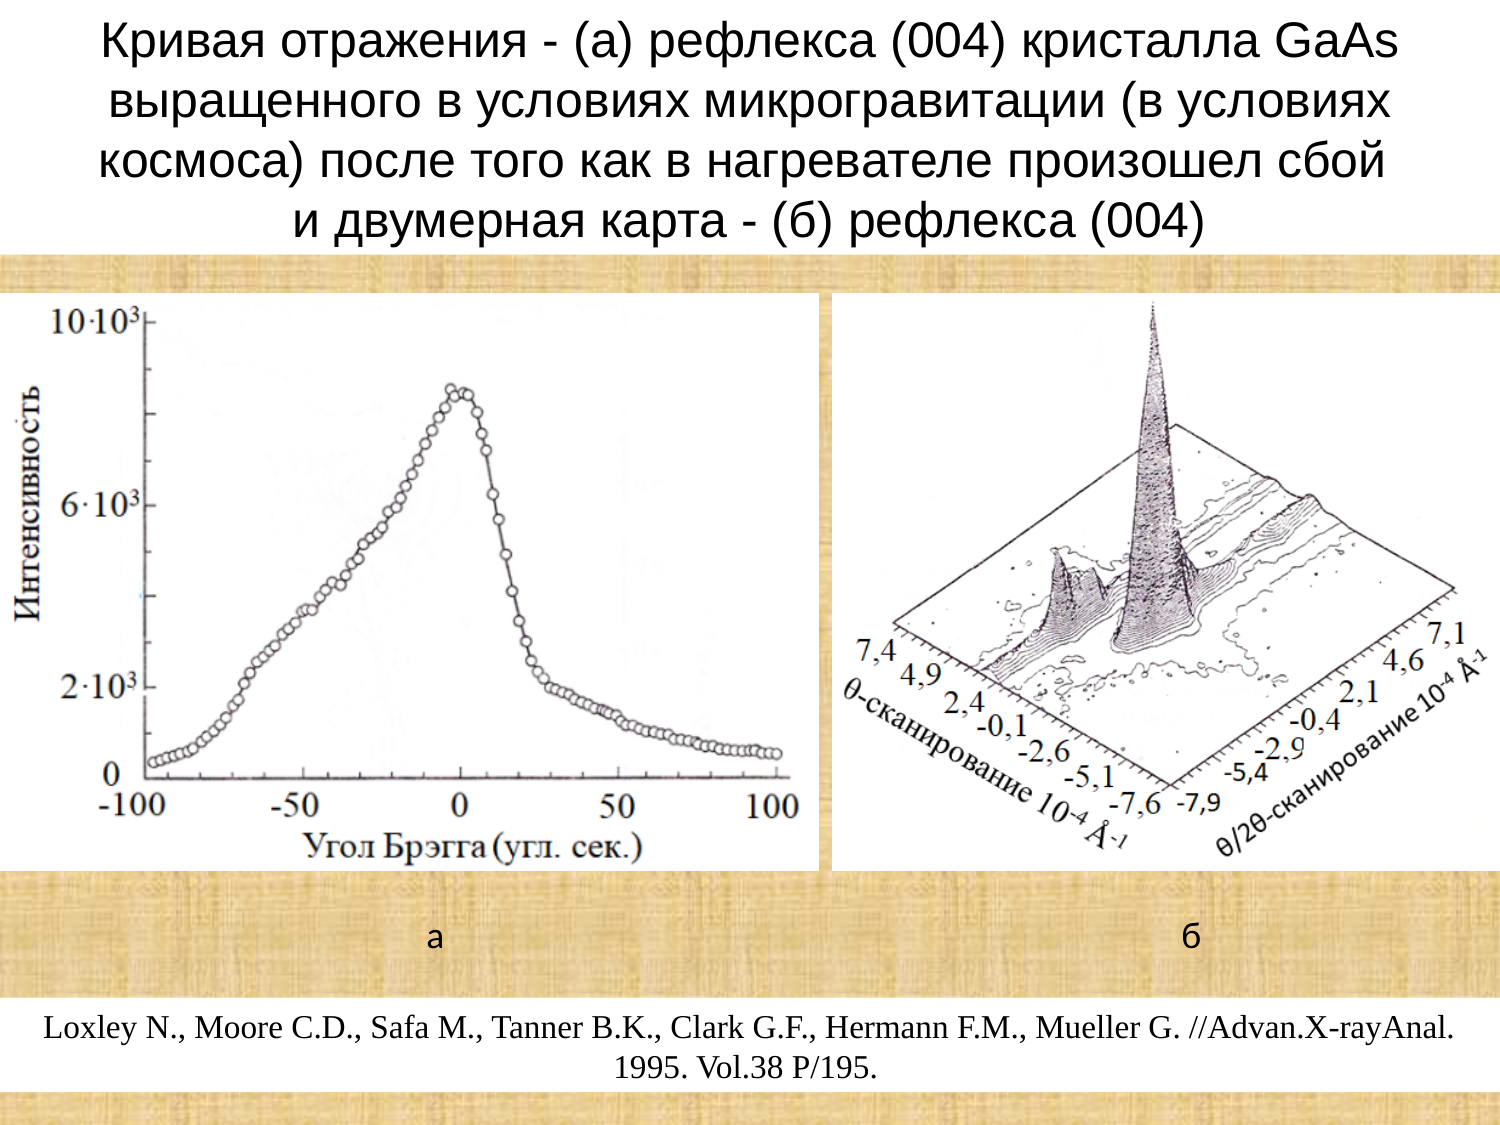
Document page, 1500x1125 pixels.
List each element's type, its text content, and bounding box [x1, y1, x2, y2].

text_box Loxley N., Moore C.D., Safa M., Tanner B.K., Clark G.F., Hermann F.M., Mueller G. //Advan.X-rayAnal. 1995. Vol.38 P/195. [0, 997, 1500, 1093]
picture [0, 1093, 1500, 1125]
picture [0, 255, 1500, 997]
text_box Кривая отражения - (а) рефлекса (004) кристалла GaAs выращенного в условиях микрогравитации (в условиях космоса) после того как в нагревателе произошел сбой и двумерная карта - (б) рефлекса (004) [0, 0, 1500, 255]
text_box б [1166, 903, 1217, 964]
text_box а [411, 903, 460, 964]
